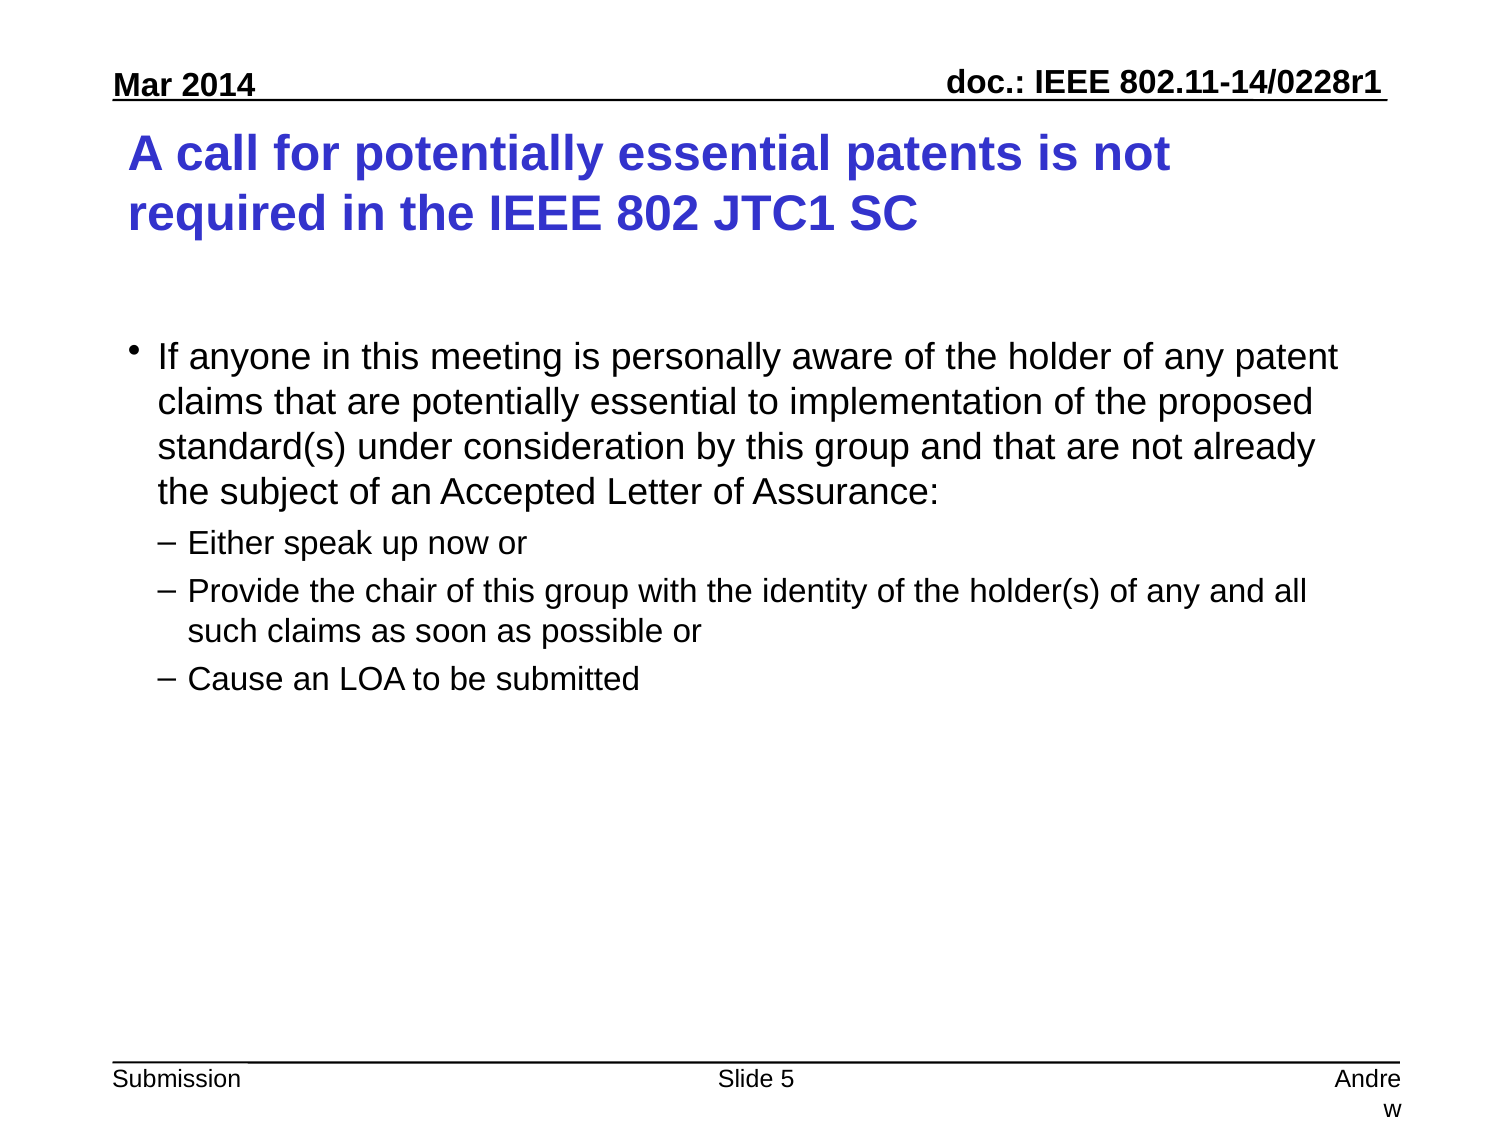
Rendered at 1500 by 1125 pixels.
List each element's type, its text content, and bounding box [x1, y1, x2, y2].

footer Andrew Myles, Cisco [1320, 1061, 1402, 1093]
slide_number Slide 5 [709, 1061, 803, 1093]
list If anyone in this meeting is personally aware of the holder of any patent claims that are potentially essential to implementation of the proposed standard(s) under consideration by this group and that are not already the subject of an Accepted Letter of Assurance: Either speak up now or Provide the chair of this group with the identity of the holder(s) of any and all such claims as soon as possible or Cause an LOA to be submitted [112, 324, 1388, 1000]
title A call for potentially essential patents is not required in the IEEE 802 JTC1 SC [112, 112, 1388, 288]
